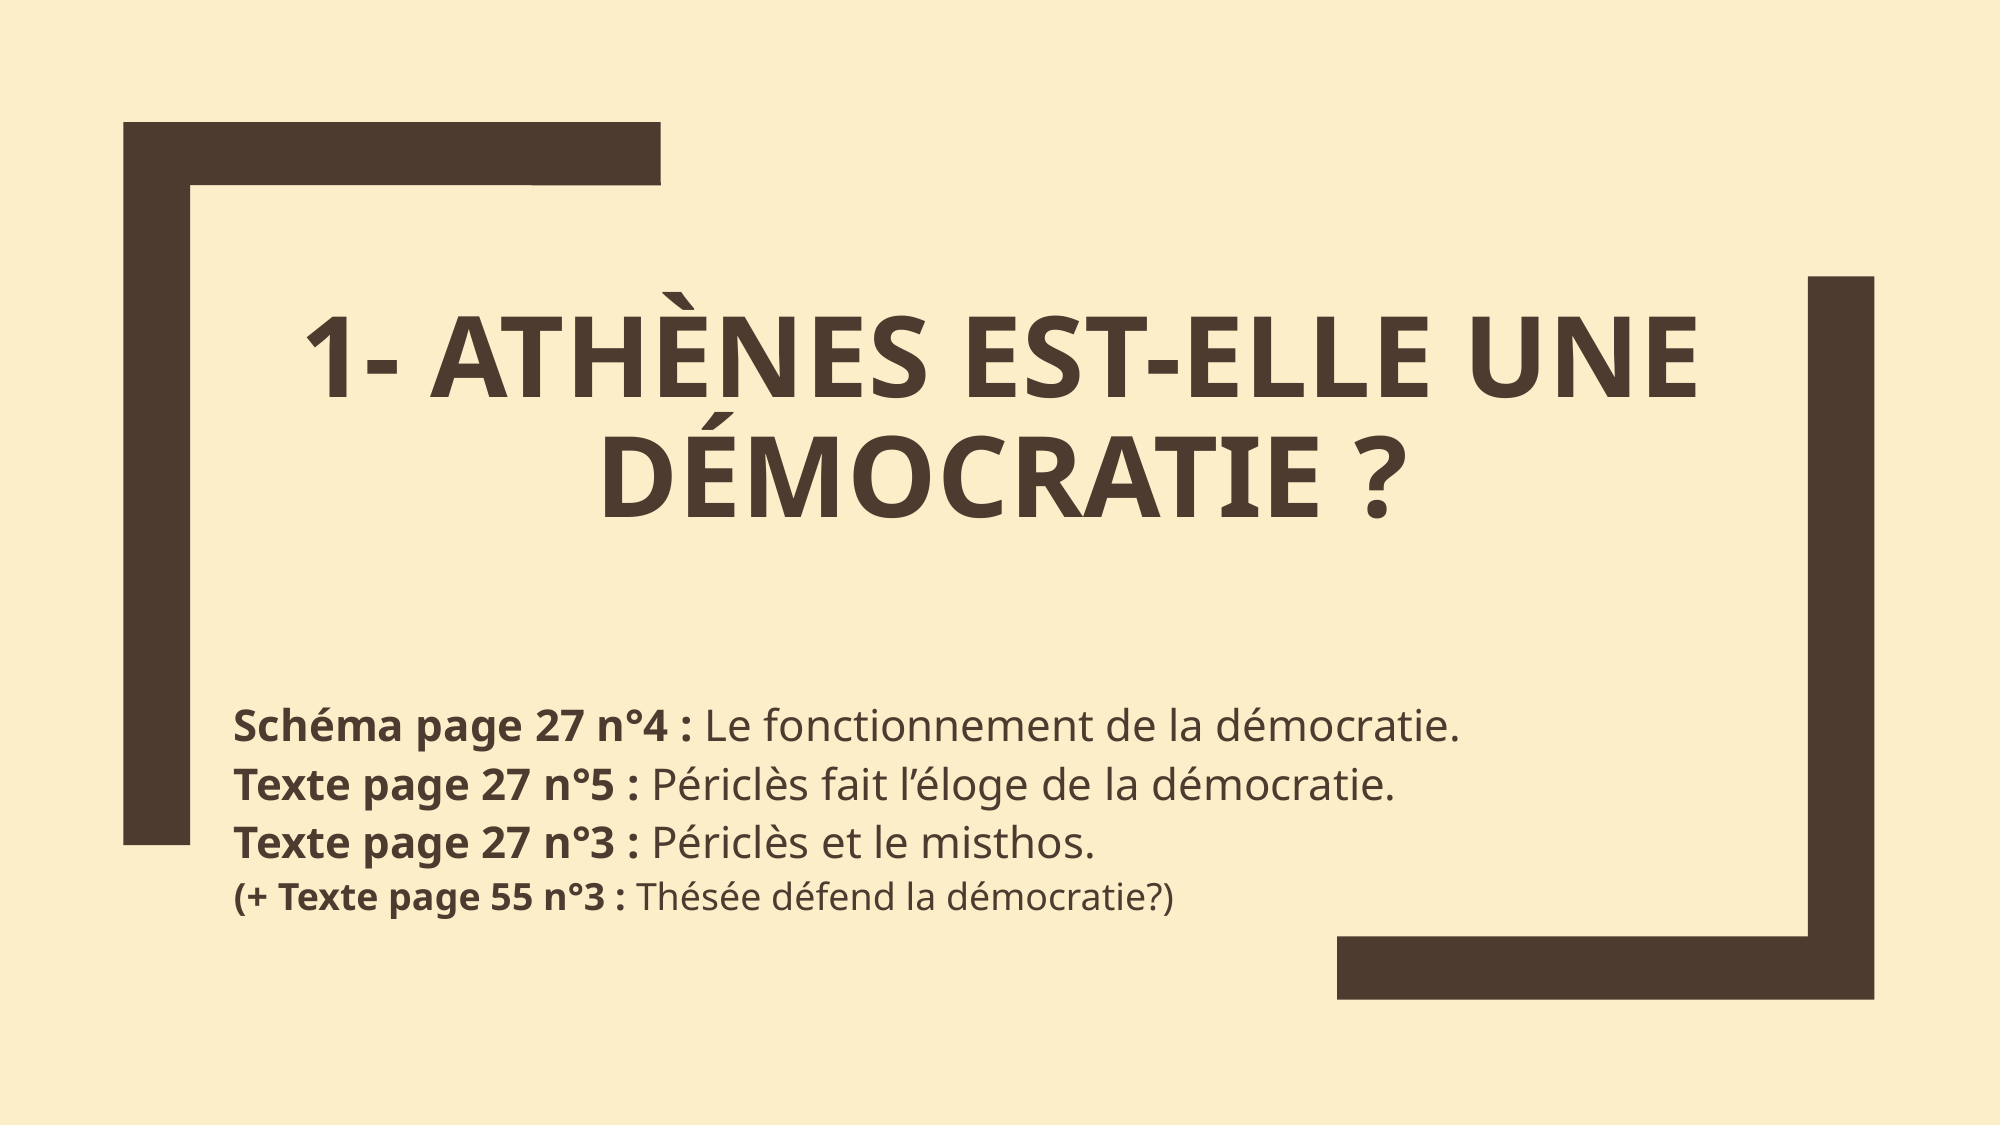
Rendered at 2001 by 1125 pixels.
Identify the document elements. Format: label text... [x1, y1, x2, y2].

subtitle Schéma page 27 n°4 : Le fonctionnement de la démocratie. Texte page 27 n°5 : Périclès fait l’éloge de la démocratie. Texte page 27 n°3 : Périclès et le misthos. (+ Texte page 55 n°3 : Thésée défend la démocratie?) [218, 684, 1483, 1000]
title 1- Athènes est-elle une démocratie ? [185, 187, 1819, 685]
